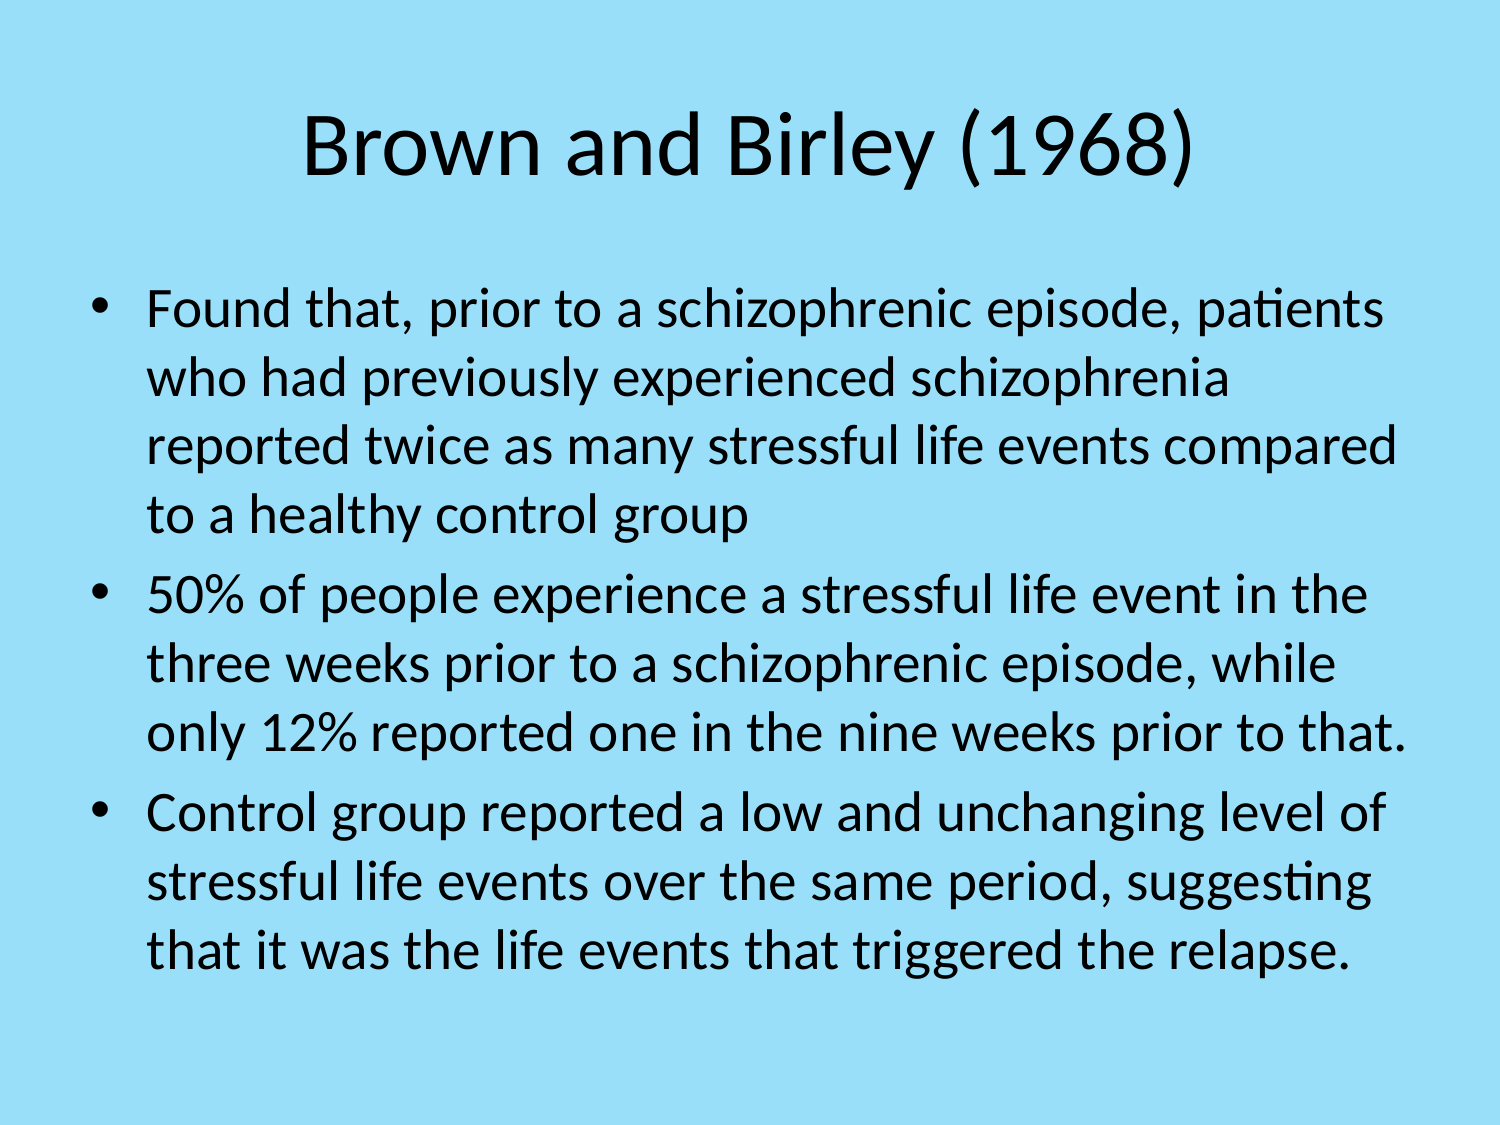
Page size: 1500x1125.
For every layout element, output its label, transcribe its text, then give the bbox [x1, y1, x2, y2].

title Brown and Birley (1968) [75, 45, 1425, 233]
list Found that, prior to a schizophrenic episode, patients who had previously experienced schizophrenia reported twice as many stressful life events compared to a healthy control group 50% of people experience a stressful life event in the three weeks prior to a schizophrenic episode, while only 12% reported one in the nine weeks prior to that. Control group reported a low and unchanging level of stressful life events over the same period, suggesting that it was the life events that triggered the relapse. [75, 262, 1425, 1005]
